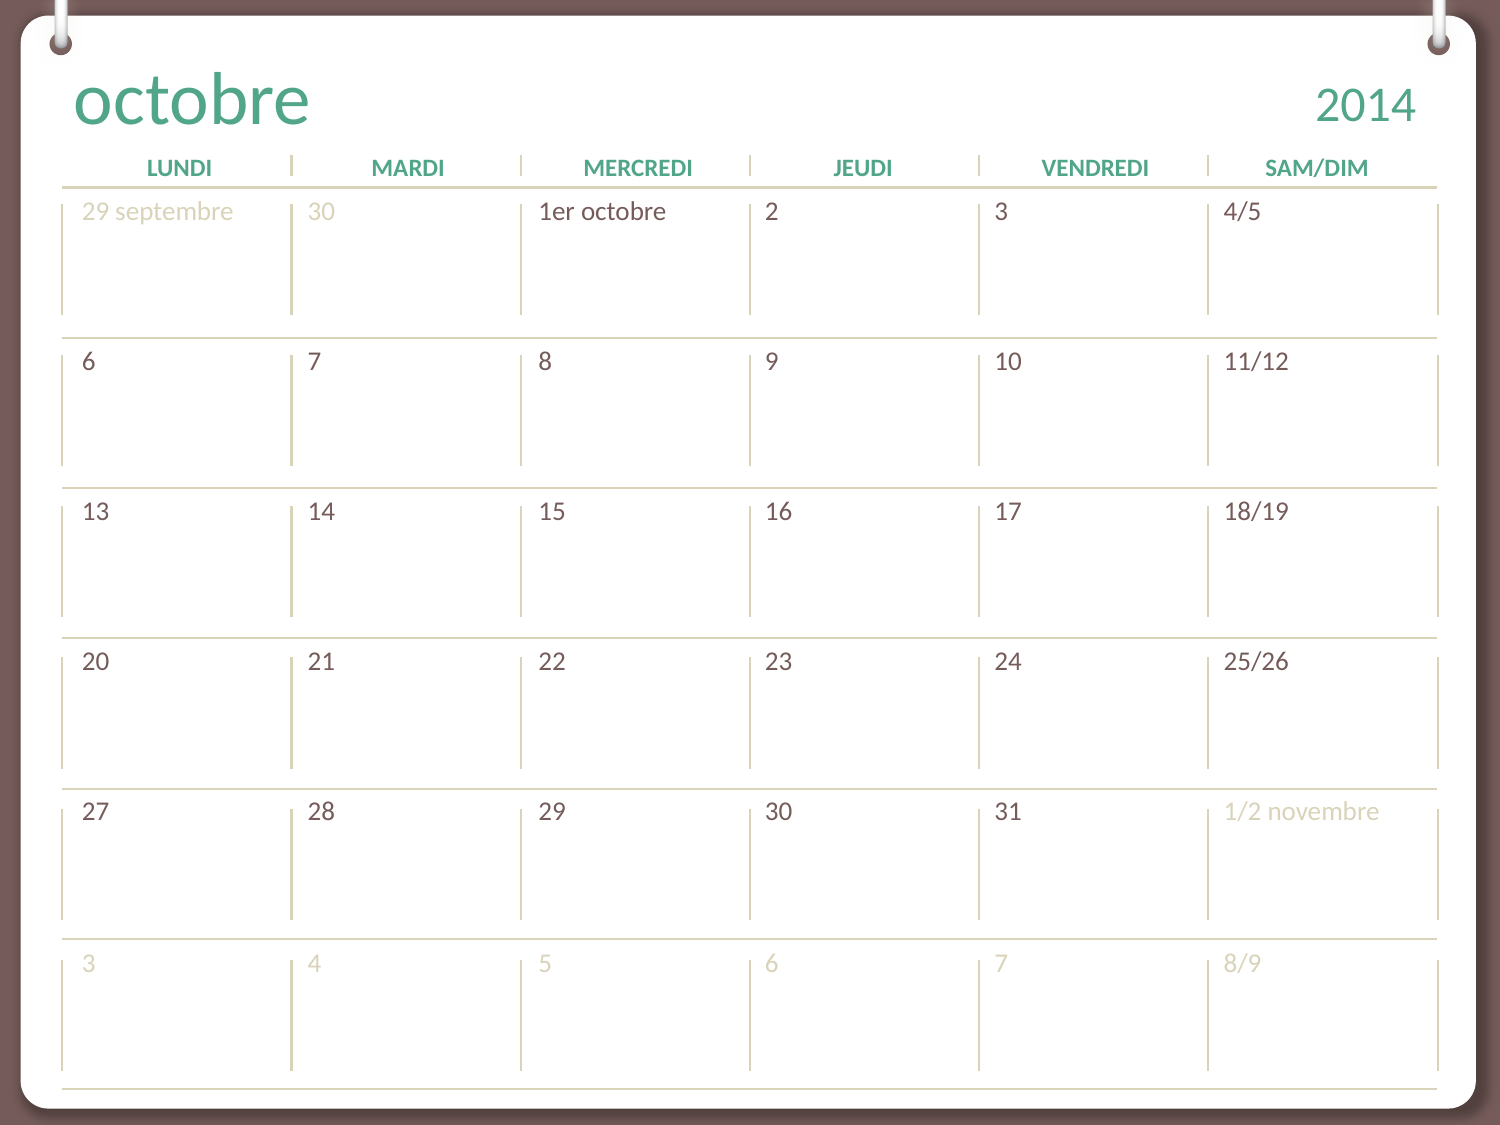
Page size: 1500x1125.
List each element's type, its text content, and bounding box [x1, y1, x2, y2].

title octobre [58, 24, 1434, 140]
